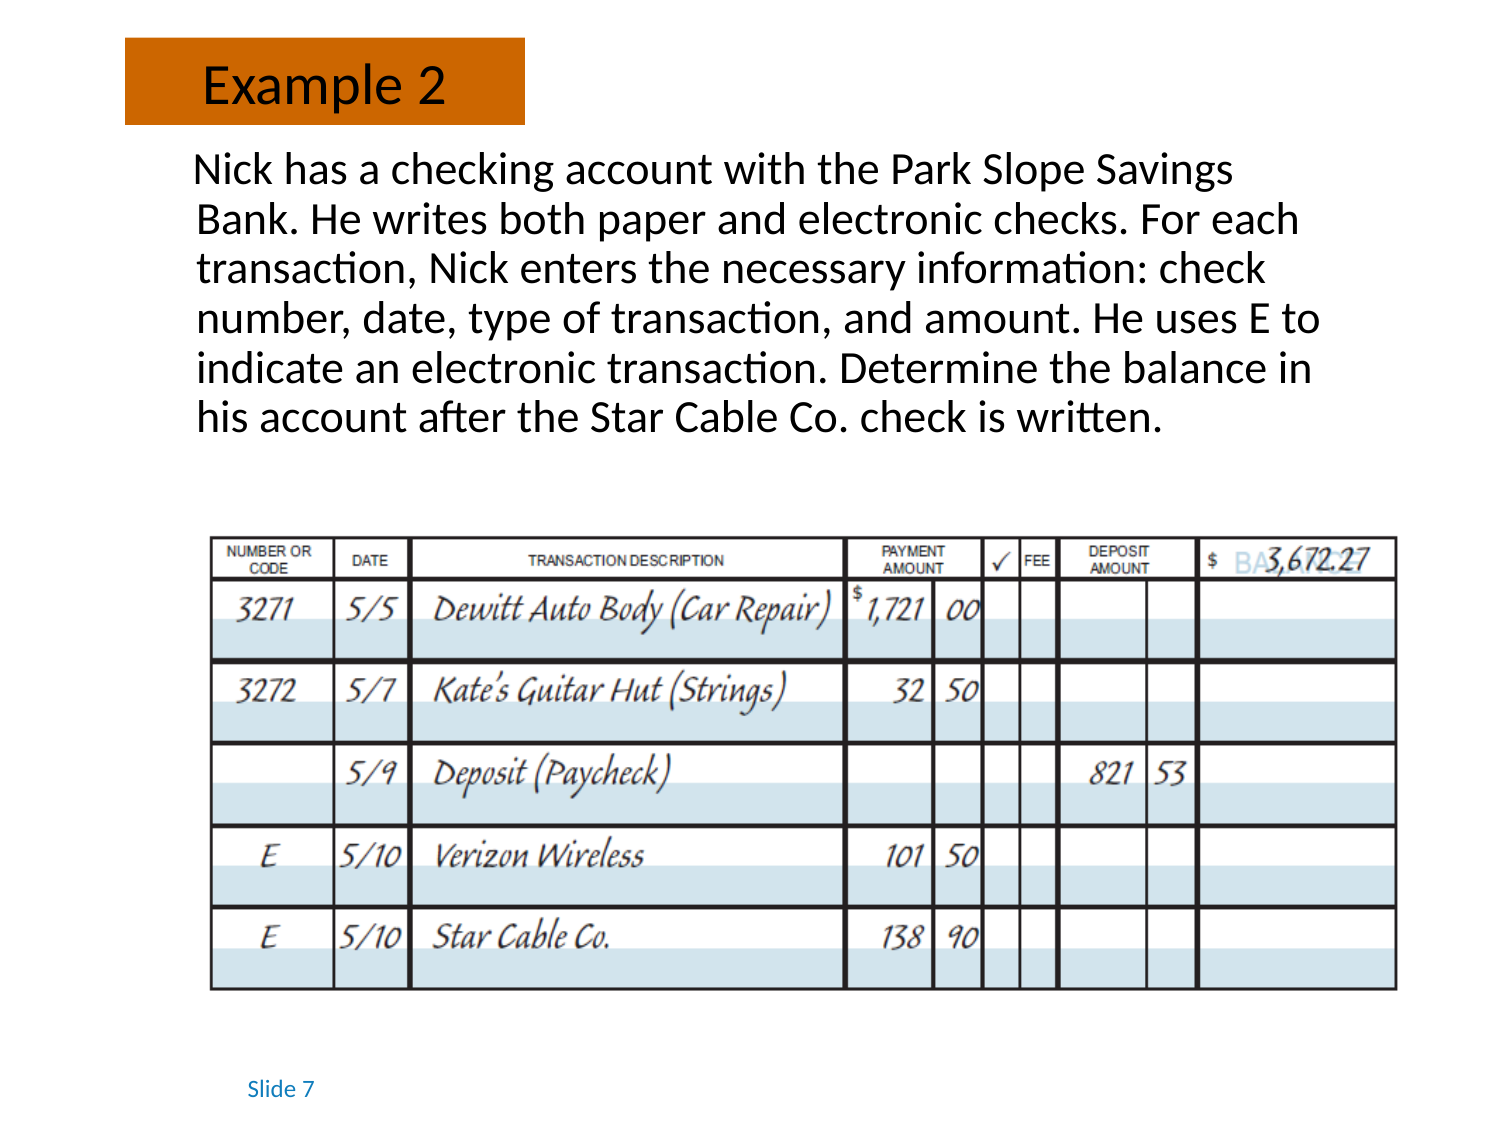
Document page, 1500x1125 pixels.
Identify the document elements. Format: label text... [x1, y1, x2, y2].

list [187, 512, 1413, 1013]
title Example 2 [125, 37, 525, 125]
list Nick has a checking account with the Park Slope Savings Bank. He writes both paper and electronic checks. For each transaction, Nick enters the necessary information: check number, date, type of transaction, and amount. He uses E to indicate an electronic transaction. Determine the balance in his account after the Star Cable Co. check is written. [125, 137, 1338, 488]
slide_number Slide 7 [0, 1050, 330, 1125]
